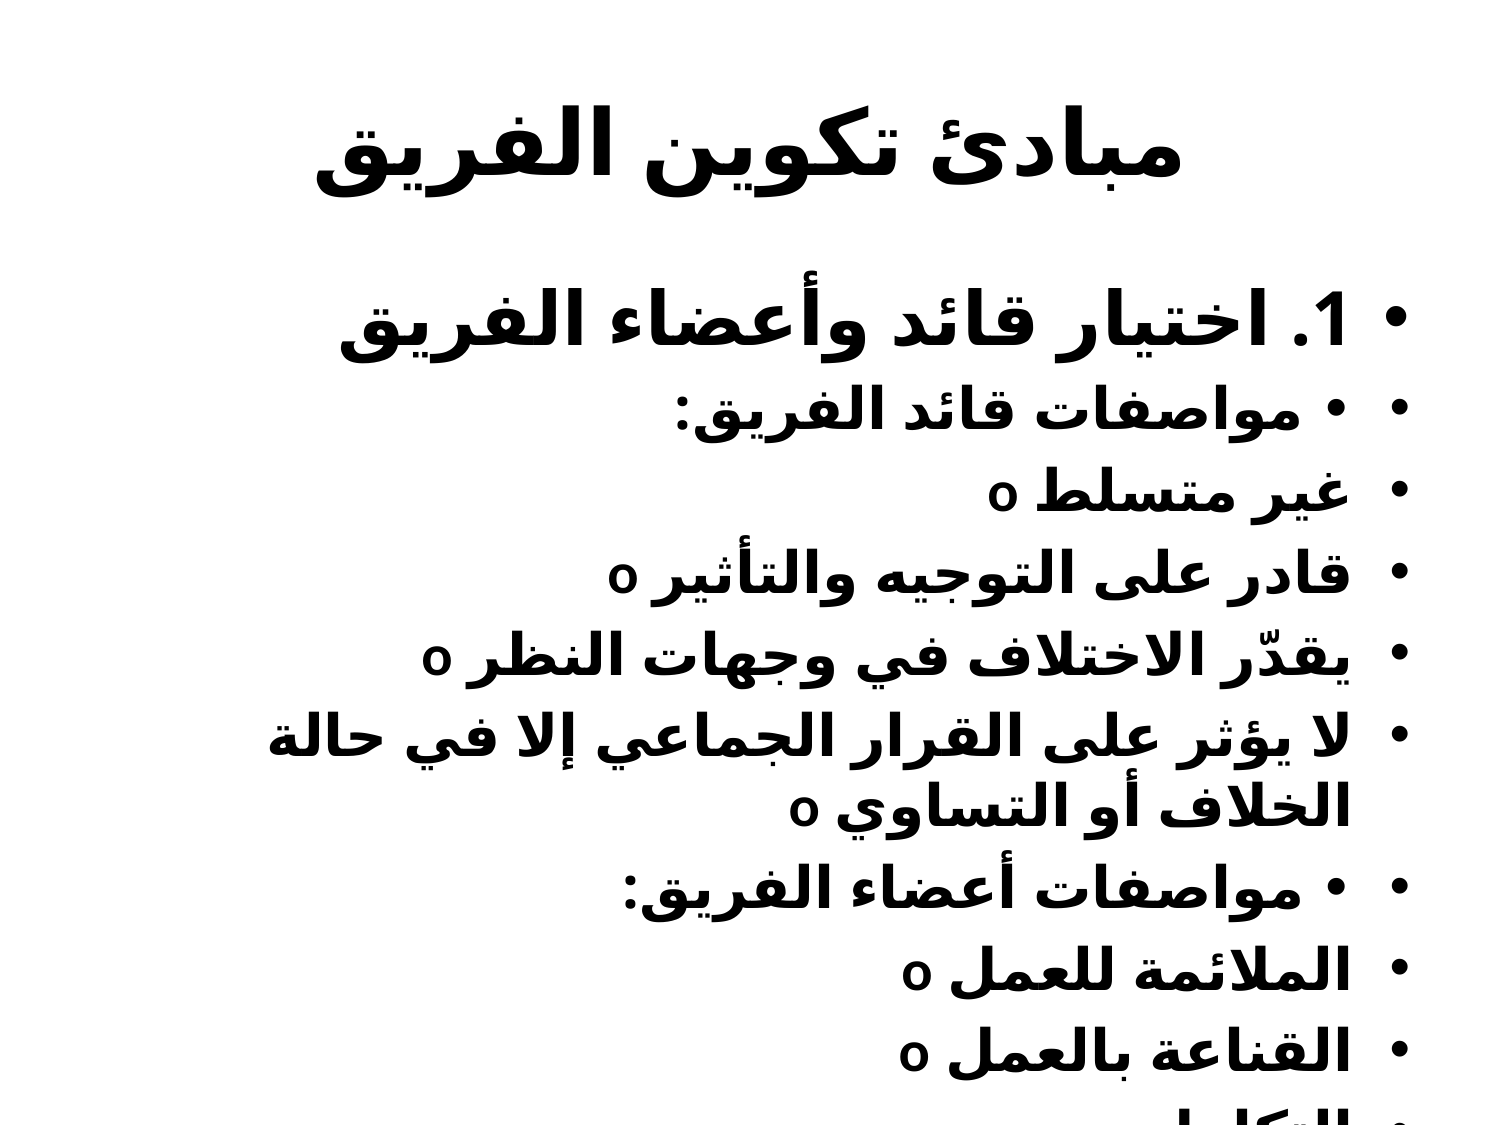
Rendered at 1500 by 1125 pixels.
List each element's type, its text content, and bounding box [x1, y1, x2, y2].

title مبادئ تكوين الفريق [75, 45, 1425, 233]
list 1. اختيار قائد وأعضاء الفريق • مواصفات قائد الفريق: غير متسلط o قادر على التوجيه والتأثير o يقدّر الاختلاف في وجهات النظر o لا يؤثر على القرار الجماعي إلا في حالة الخلاف أو التساوي o • مواصفات أعضاء الفريق: الملائمة للعمل o القناعة بالعمل o التكامل [75, 262, 1425, 1005]
